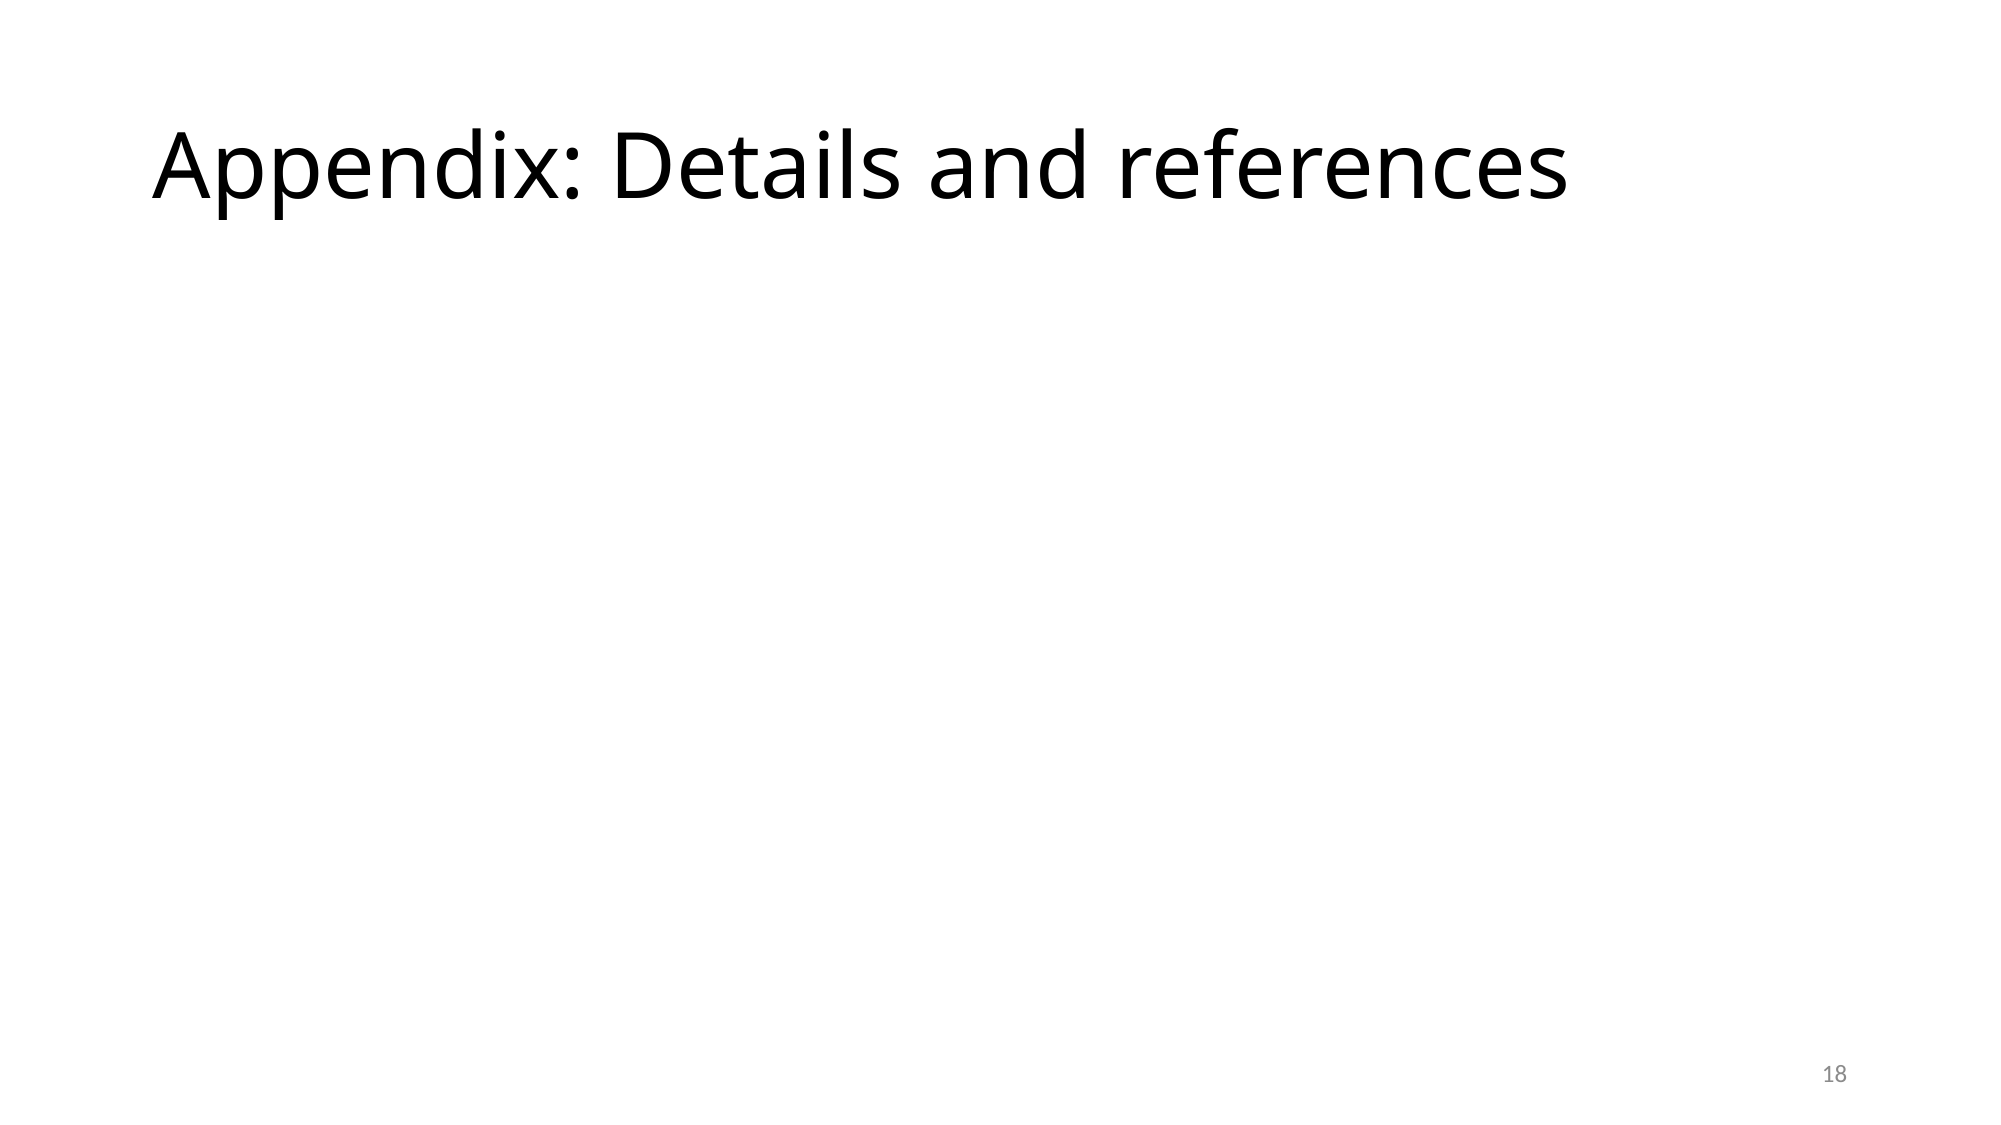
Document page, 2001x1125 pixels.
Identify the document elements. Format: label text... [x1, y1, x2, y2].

slide_number 18 [1412, 1042, 1863, 1103]
title Appendix: Details and references [137, 59, 1863, 278]
